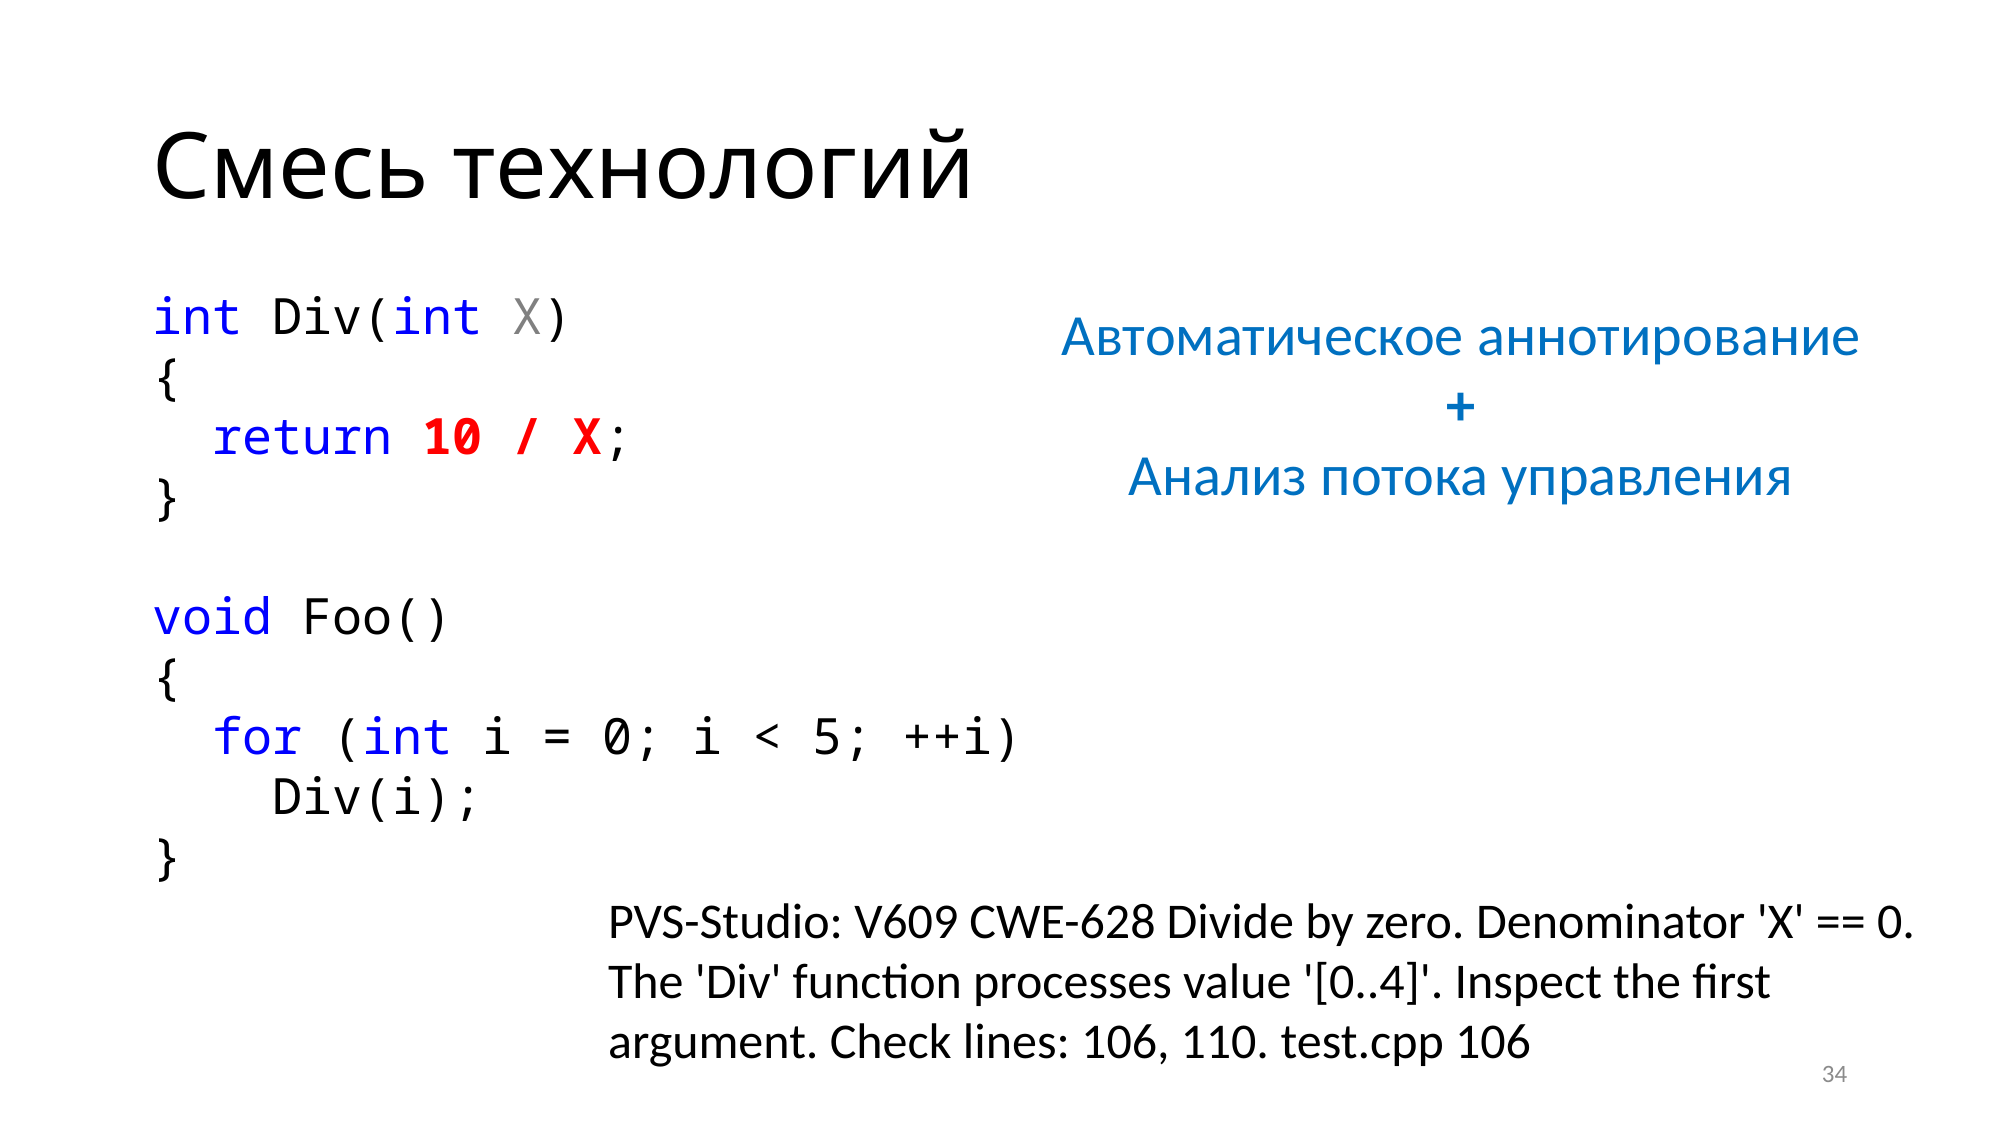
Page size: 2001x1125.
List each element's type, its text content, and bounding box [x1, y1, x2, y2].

text_box int Div(int X) { return 10 / X; } void Foo() { for (int i = 0; i < 5; ++i) Div(i); } [137, 277, 1138, 892]
text_box PVS-Studio: V609 CWE-628 Divide by zero. Denominator 'X' == 0. The 'Div' function processes value '[0..4]'. Inspect the first argument. Check lines: 106, 110. test.cpp 106 [593, 880, 1939, 1076]
slide_number 34 [1412, 1042, 1863, 1103]
text_box Автоматическое аннотирование + Анализ потока управления [1018, 289, 1904, 515]
title Смесь технологий [137, 59, 1863, 278]
